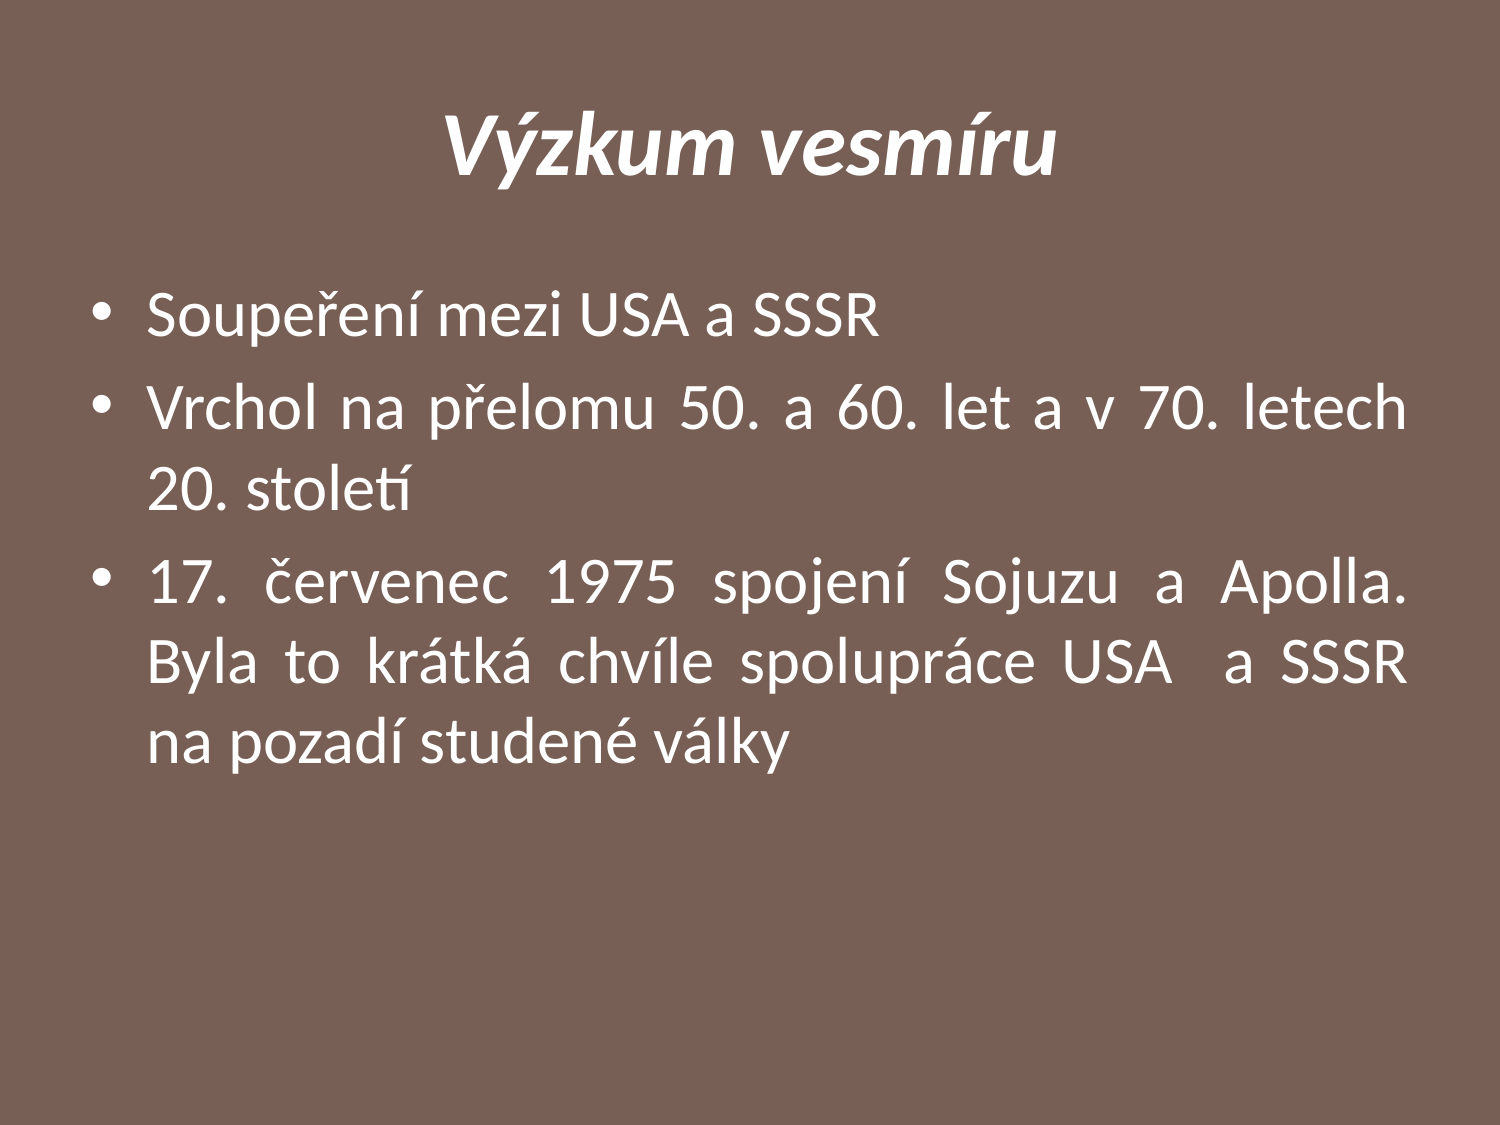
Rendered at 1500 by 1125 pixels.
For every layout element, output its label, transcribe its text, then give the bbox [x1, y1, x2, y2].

list Soupeření mezi USA a SSSR Vrchol na přelomu 50. a 60. let a v 70. letech 20. století 17. červenec 1975 spojení Sojuzu a Apolla. Byla to krátká chvíle spolupráce USA a SSSR na pozadí studené války [75, 262, 1425, 1005]
title Výzkum vesmíru [75, 45, 1425, 233]
